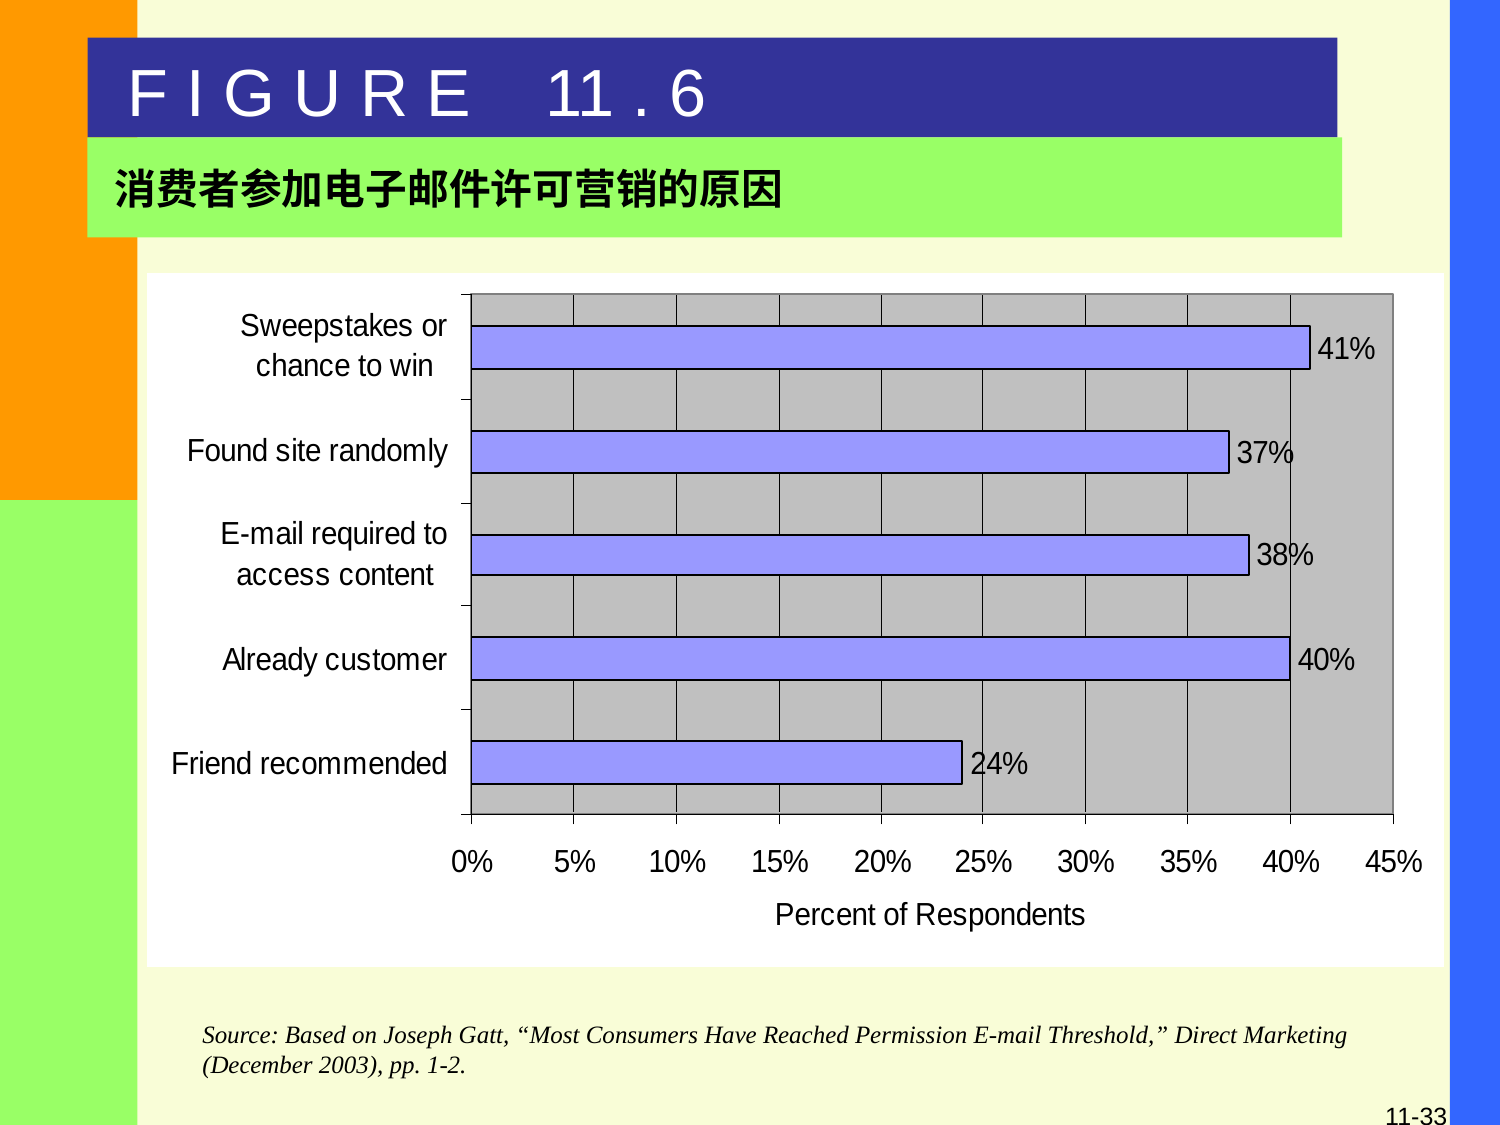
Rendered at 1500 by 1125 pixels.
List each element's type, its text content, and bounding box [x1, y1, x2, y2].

text_box F I G U R E 11 . 6 [112, 42, 838, 138]
text_box [0, 500, 138, 1125]
text_box [87, 137, 1343, 238]
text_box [137, 262, 1455, 976]
text_box [0, 0, 138, 500]
slide_number 11-33 [1149, 1087, 1449, 1125]
text_box Source: Based on Joseph Gatt, “Most Consumers Have Reached Permission E-mail Threshold,” Direct Marketing (December 2003), pp. 1-2. [187, 1011, 1463, 1087]
text_box 消费者参加电子邮件许可营销的原因 [99, 149, 1338, 225]
text_box [1449, 0, 1500, 1125]
text_box [87, 37, 1338, 137]
